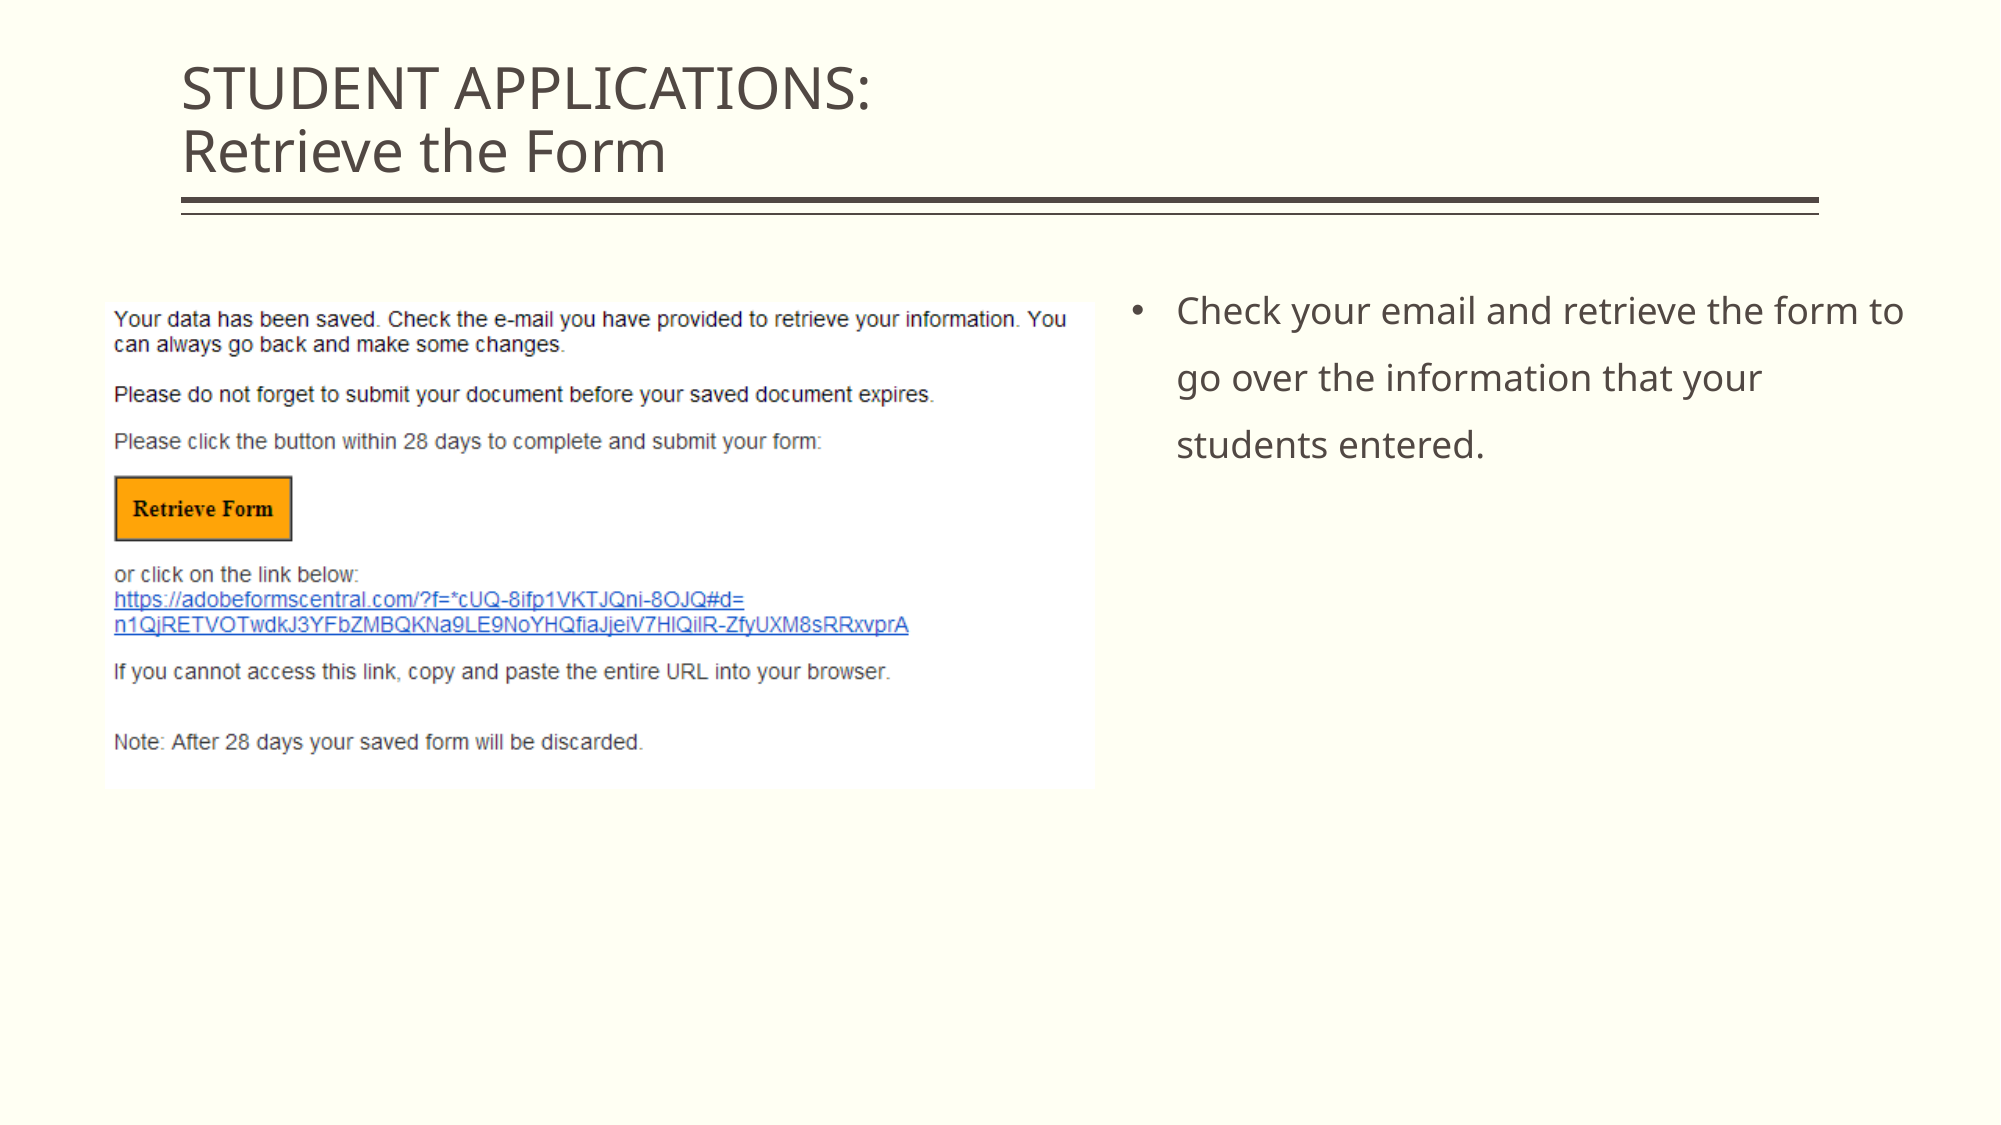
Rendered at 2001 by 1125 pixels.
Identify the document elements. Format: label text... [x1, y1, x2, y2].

title STUDENT APPLICATIONS: Retrieve the Form [181, 12, 1113, 193]
picture [105, 302, 1095, 789]
list Check your email and retrieve the form to go over the information that your students entered. [1131, 257, 1916, 475]
